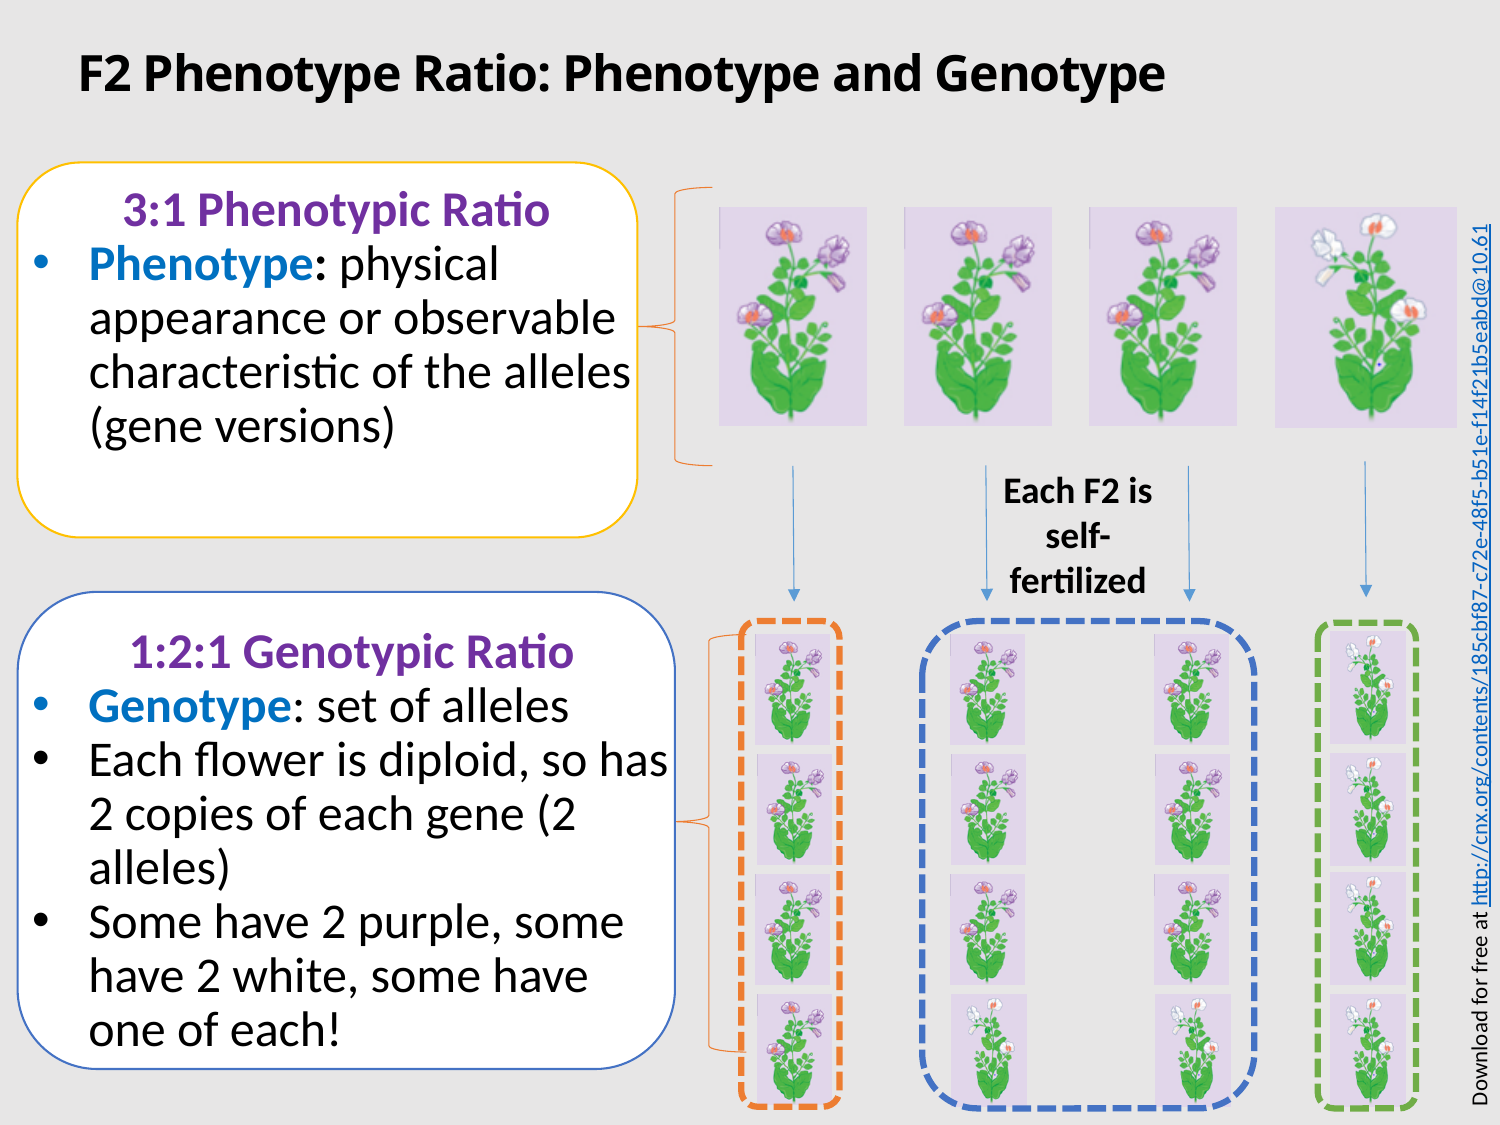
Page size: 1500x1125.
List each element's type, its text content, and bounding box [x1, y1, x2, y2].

text_box 1:2:1 Genotypic Ratio Genotype: set of alleles Each flower is diploid, so has 2 copies of each gene (2 alleles) Some have 2 purple, some have 2 white, some have one of each! [17, 617, 687, 1065]
picture [949, 634, 1024, 745]
text_box F2 Phenotype Ratio: Phenotype and Genotype [62, 23, 1413, 109]
picture [755, 874, 830, 986]
picture [756, 754, 832, 865]
picture [755, 634, 830, 745]
text_box Each F2 is self-fertilized [985, 458, 1171, 609]
picture [1154, 634, 1229, 745]
picture [1330, 872, 1407, 986]
picture [719, 207, 867, 426]
text_box [69, 1065, 624, 1071]
text_box [656, 186, 713, 467]
text_box [39, 161, 616, 176]
text_box [921, 620, 1256, 1110]
text_box [37, 590, 655, 617]
text_box 3:1 Phenotypic Ratio Phenotype: physical appearance or observable characteristic of the alleles (gene versions) [17, 176, 656, 461]
picture [904, 207, 1052, 426]
picture [1330, 994, 1407, 1107]
picture [1330, 631, 1407, 744]
text_box Download for free at http://cnx.org/contents/185cbf87-c72e-48f5-b51e-f14f21b5eabd@10.61 [1457, 208, 1500, 1121]
picture [757, 994, 832, 1105]
text_box [687, 634, 741, 1053]
text_box [740, 620, 841, 1108]
picture [1154, 874, 1229, 986]
text_box [1316, 621, 1417, 1110]
picture [951, 754, 1026, 865]
picture [1089, 207, 1237, 426]
slide_number 18 [1231, 1042, 1320, 1103]
picture [1330, 753, 1407, 866]
picture [1155, 994, 1231, 1107]
text_box [16, 215, 639, 539]
picture [1155, 754, 1230, 865]
picture [949, 874, 1024, 986]
picture [951, 994, 1027, 1107]
picture [1274, 207, 1457, 428]
